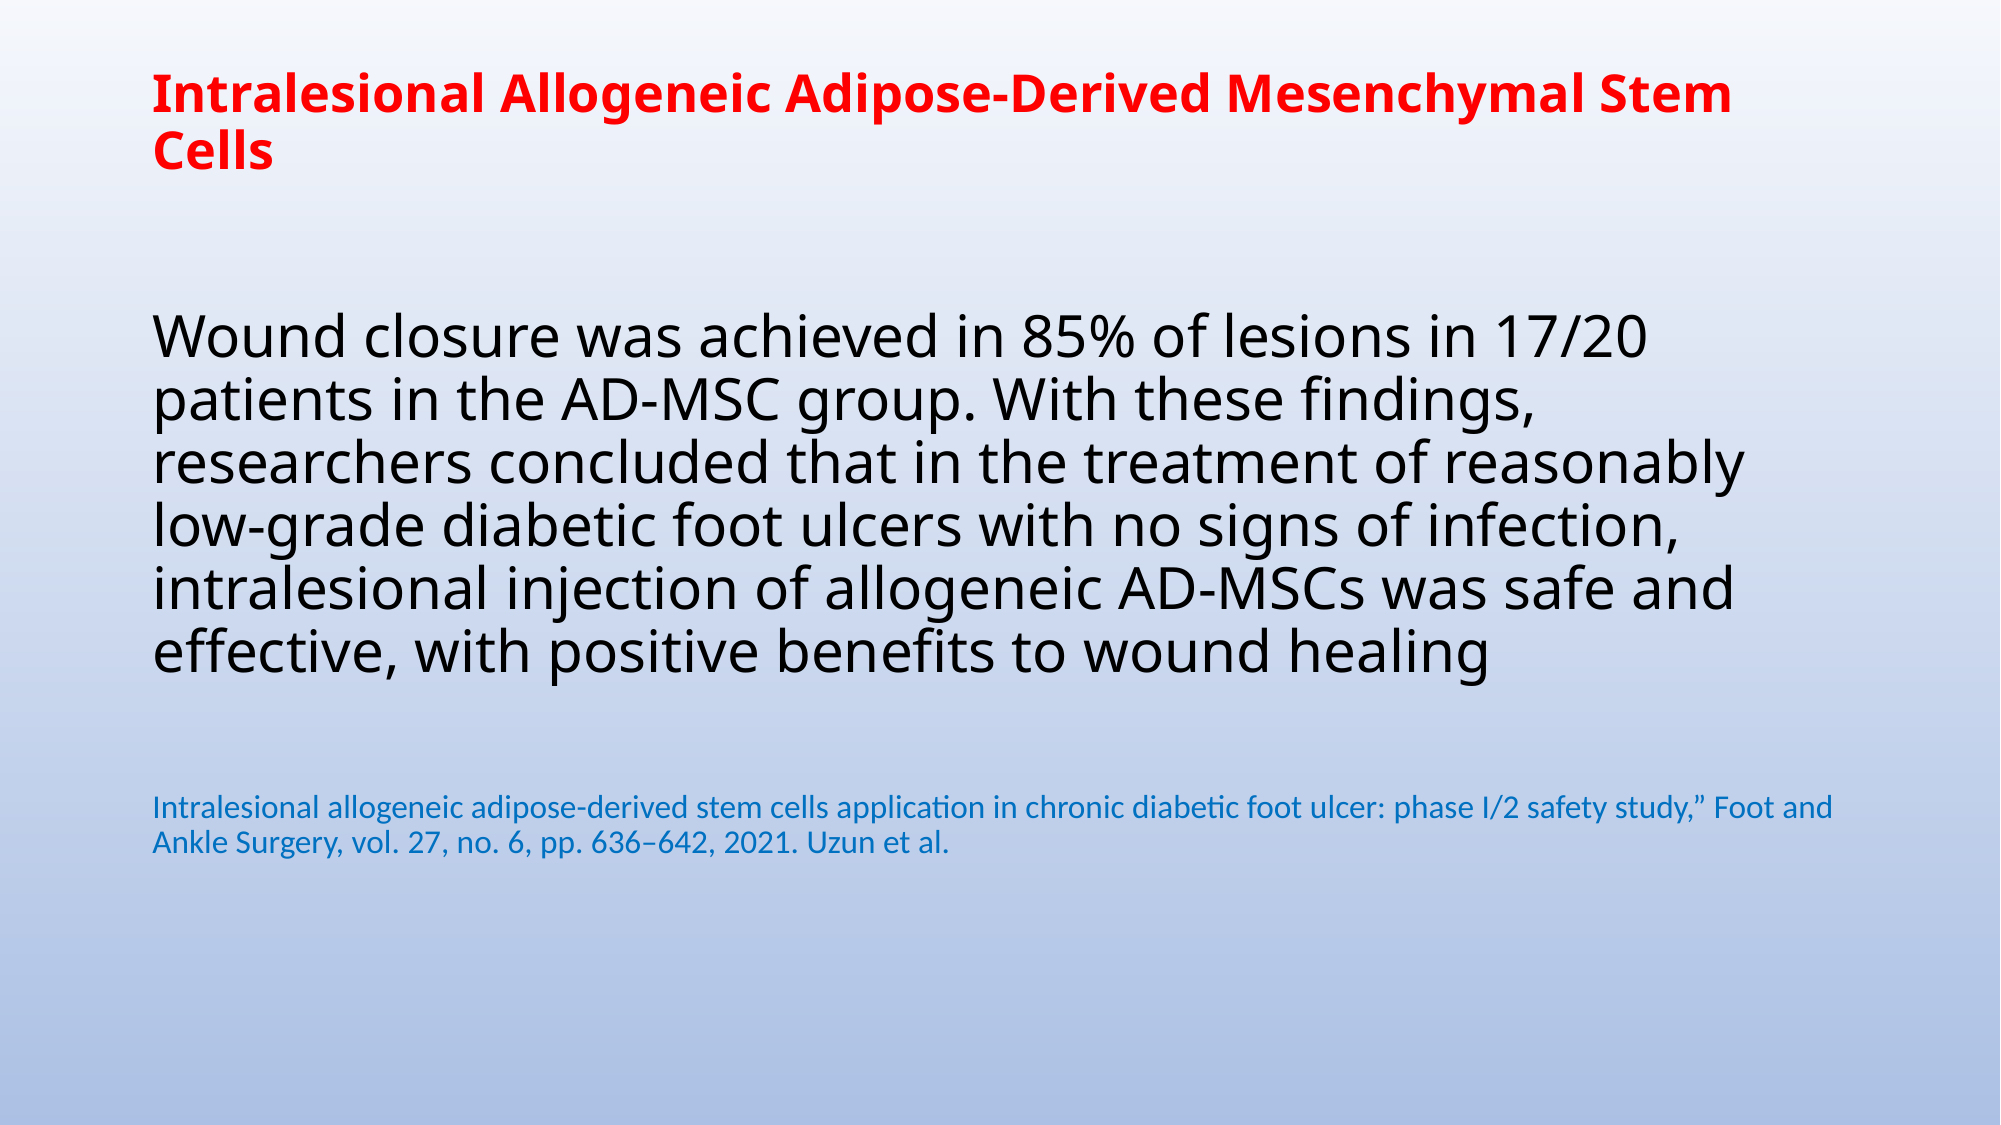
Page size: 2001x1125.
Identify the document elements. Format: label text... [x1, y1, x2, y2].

title Intralesional Allogeneic Adipose-Derived Mesenchymal Stem Cells [137, 59, 1863, 278]
list Wound closure was achieved in 85% of lesions in 17/20 patients in the AD-MSC group. With these findings, researchers concluded that in the treatment of reasonably low-grade diabetic foot ulcers with no signs of infection, intralesional injection of allogeneic AD-MSCs was safe and effective, with positive benefits to wound healing Intralesional allogeneic adipose-derived stem cells application in chronic diabetic foot ulcer: phase I/2 safety study,” Foot and Ankle Surgery, vol. 27, no. 6, pp. 636–642, 2021. Uzun et al. [137, 299, 1863, 1014]
